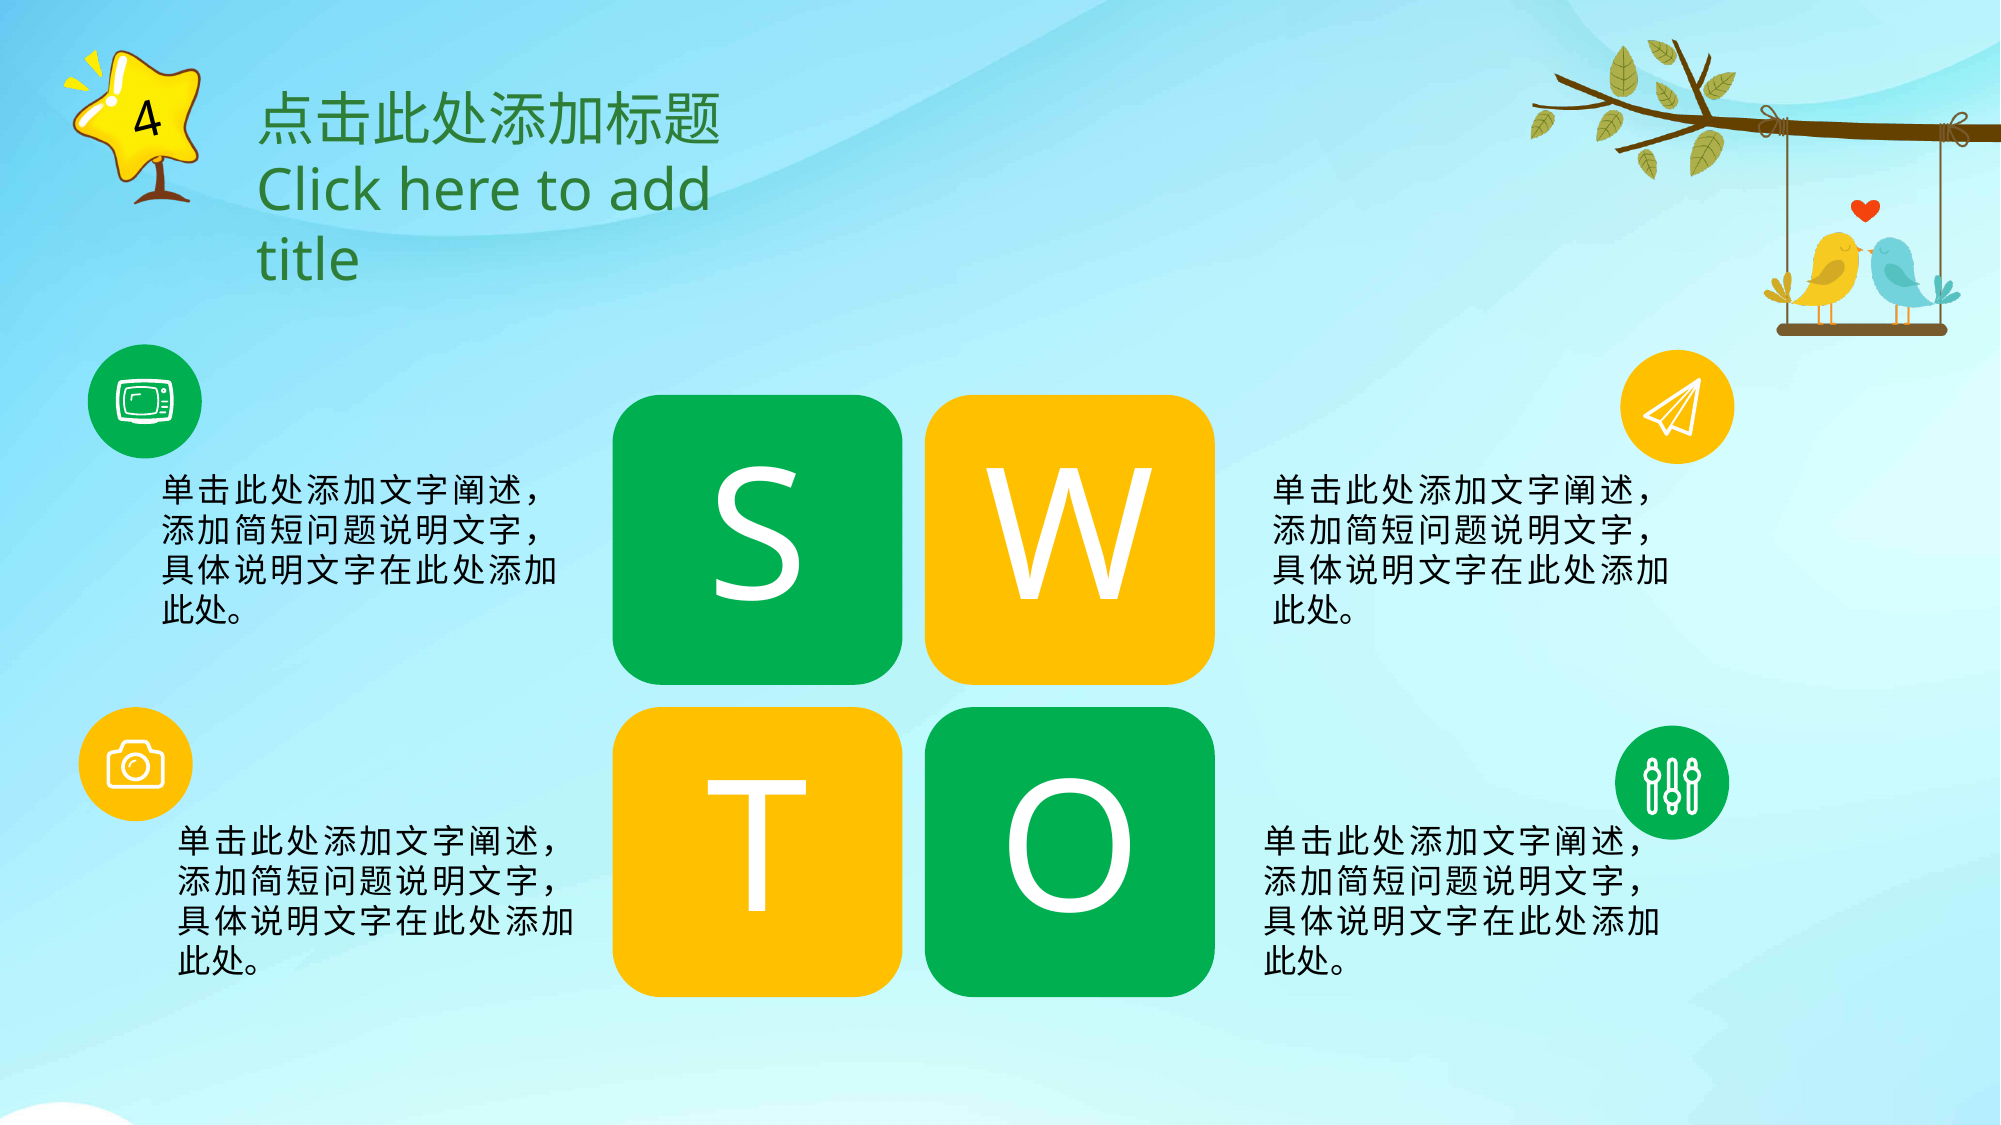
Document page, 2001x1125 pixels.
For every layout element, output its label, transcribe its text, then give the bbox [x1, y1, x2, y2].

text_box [78, 344, 1735, 998]
text_box 点击此处添加标题 Click here to add title [241, 74, 758, 300]
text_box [58, 39, 217, 205]
picture [0, 0, 2001, 1125]
